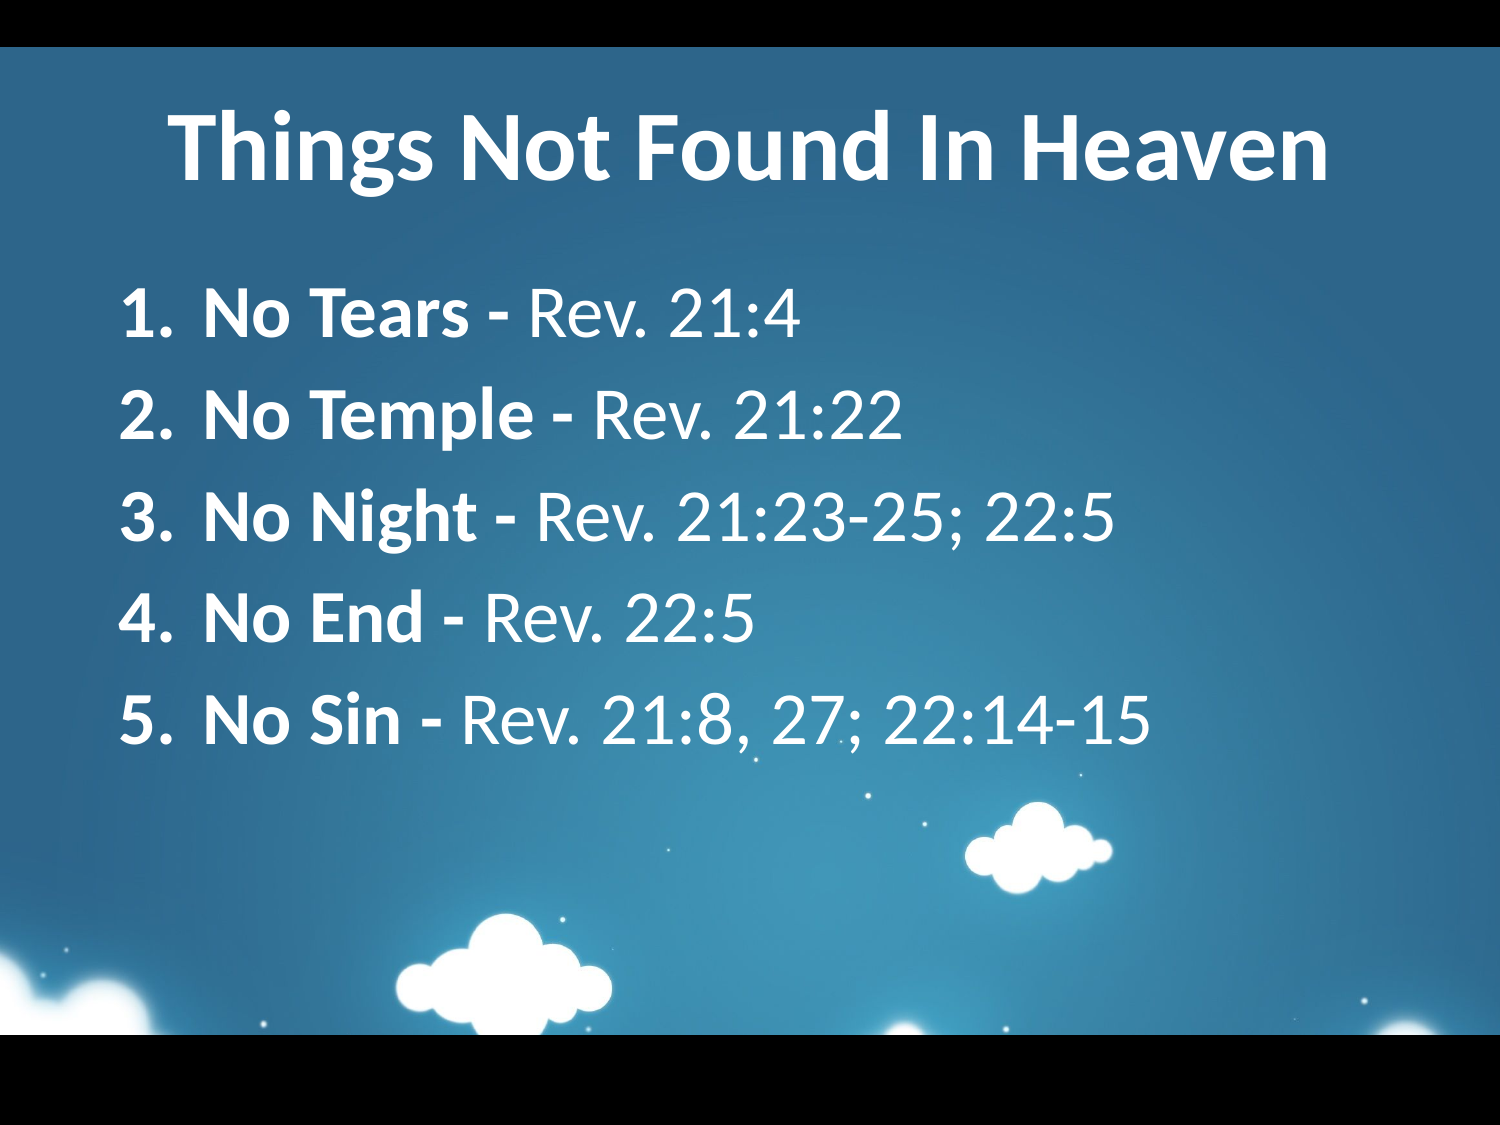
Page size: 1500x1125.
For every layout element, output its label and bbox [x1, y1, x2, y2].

picture [0, 47, 1500, 1035]
